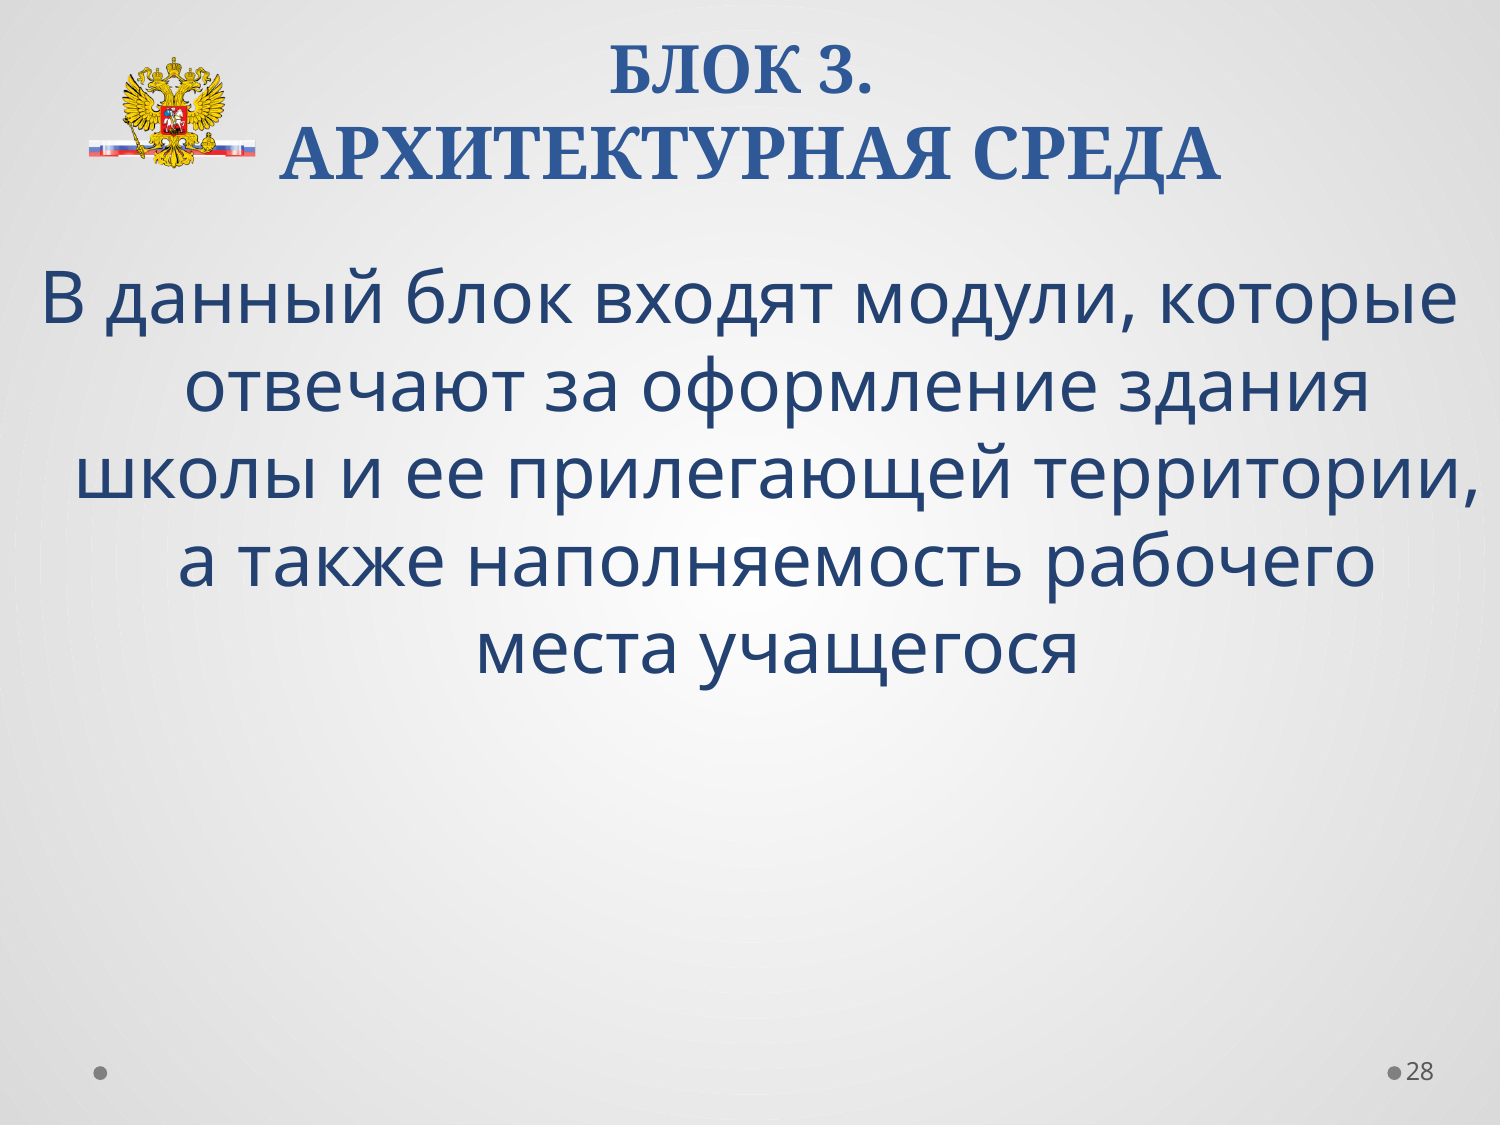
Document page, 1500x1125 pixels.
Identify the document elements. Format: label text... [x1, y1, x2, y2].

slide_number 28 [1401, 1042, 1494, 1103]
title БЛОК 3. АРХИТЕКТУРНАЯ СРЕДА [0, 20, 1500, 202]
list В данный блок входят модули, которые отвечают за оформление здания школы и ее прилегающей территории, а также наполняемость рабочего места учащегося [0, 243, 1500, 769]
picture [85, 50, 258, 172]
